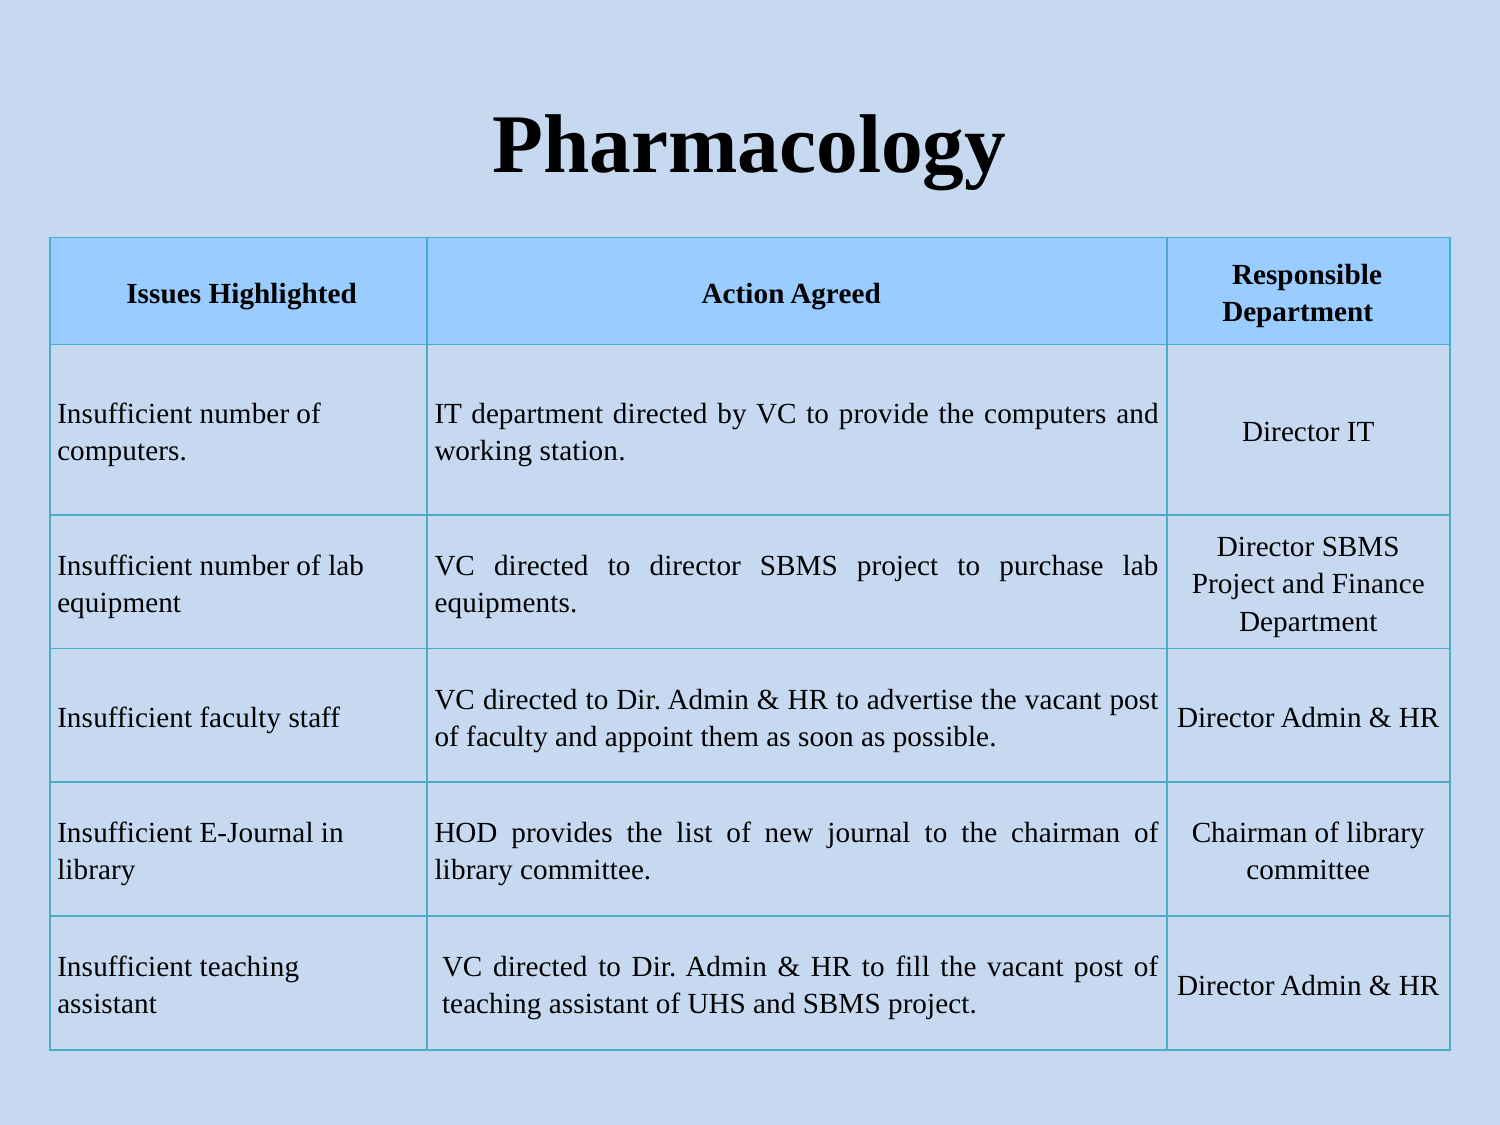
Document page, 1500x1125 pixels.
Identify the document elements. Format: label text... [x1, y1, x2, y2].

table_cell Insufficient number of lab equipment [51, 516, 426, 648]
table_cell VC directed to director SBMS project to purchase lab equipments. [428, 516, 1166, 648]
table_cell Director IT [1168, 345, 1449, 514]
title Pharmacology [75, 45, 1425, 233]
table_cell HOD provides the list of new journal to the chairman of library committee. [428, 783, 1166, 915]
table_cell Insufficient faculty staff [51, 649, 426, 781]
table_cell Insufficient E-Journal in library [51, 783, 426, 915]
table_cell Chairman of library committee [1168, 783, 1449, 915]
table_header Action Agreed [428, 238, 1166, 344]
table_cell IT department directed by VC to provide the computers and working station. [428, 345, 1166, 514]
table_cell Director Admin & HR [1168, 649, 1449, 781]
table_cell VC directed to Dir. Admin & HR to fill the vacant post of teaching assistant of UHS and SBMS project. [428, 917, 1166, 1049]
table_cell Insufficient teaching assistant [51, 917, 426, 1049]
table_cell Director SBMS Project and Finance Department [1168, 516, 1449, 648]
table_header Responsible Department [1168, 238, 1449, 344]
table_cell VC directed to Dir. Admin & HR to advertise the vacant post of faculty and appoint them as soon as possible. [428, 649, 1166, 781]
table_header Issues Highlighted [51, 238, 426, 344]
table_cell Insufficient number of computers. [51, 345, 426, 514]
table_cell Director Admin & HR [1168, 917, 1449, 1049]
